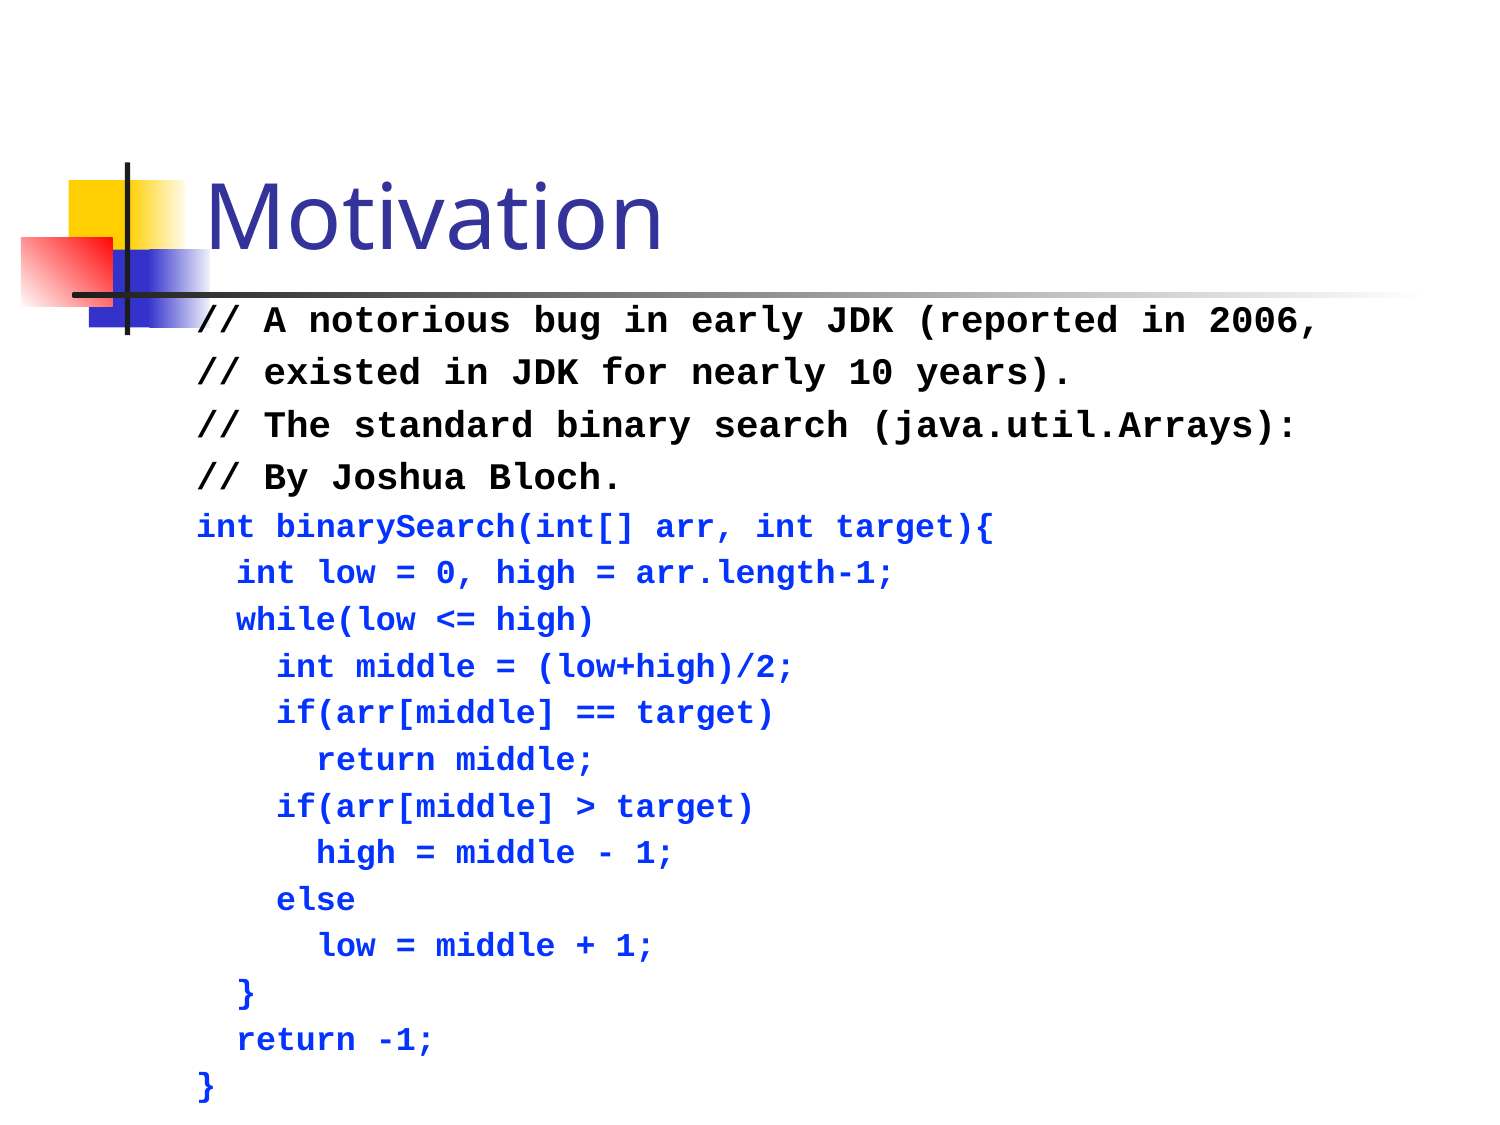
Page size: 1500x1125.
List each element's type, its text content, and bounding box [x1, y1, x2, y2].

list // A notorious bug in early JDK (reported in 2006, // existed in JDK for nearly 10 years). // The standard binary search (java.util.Arrays): // By Joshua Bloch. int binarySearch(int[] arr, int target){ int low = 0, high = arr.length-1; while(low <= high) int middle = (low+high)/2; if(arr[middle] == target) return middle; if(arr[middle] > target) high = middle - 1; else low = middle + 1; } return -1; } [181, 287, 1468, 963]
title Motivation [188, 35, 1468, 275]
